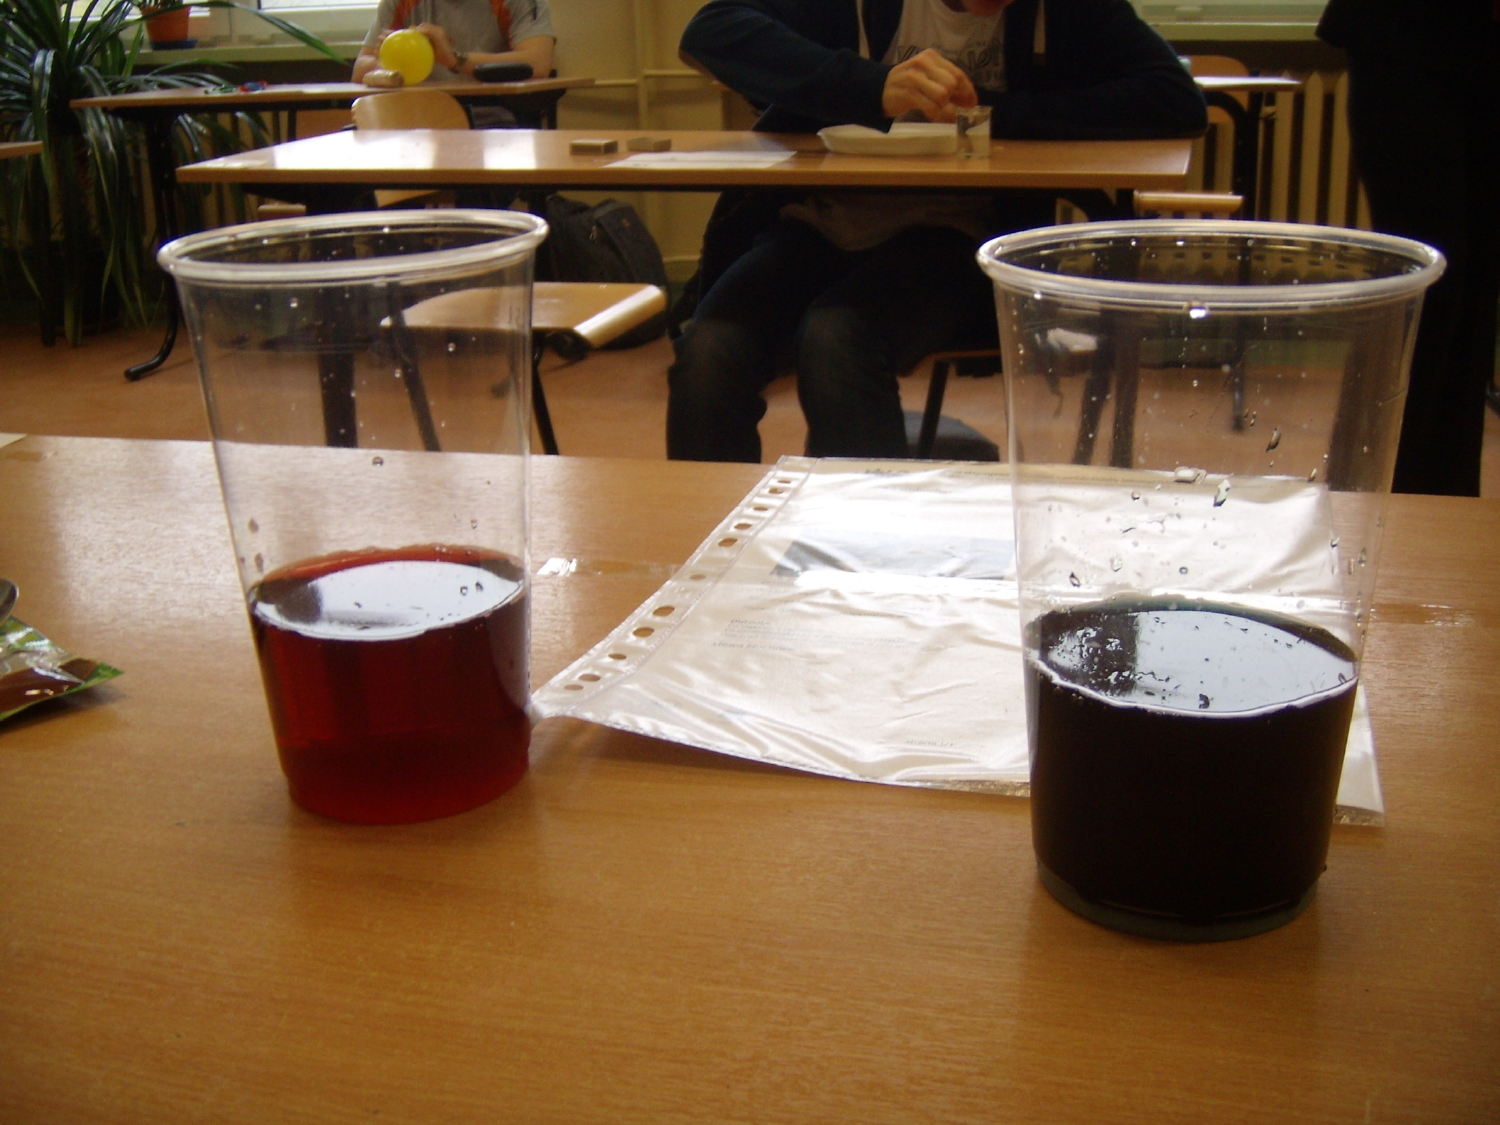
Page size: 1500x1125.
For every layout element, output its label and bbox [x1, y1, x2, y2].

list [0, 0, 1500, 1125]
